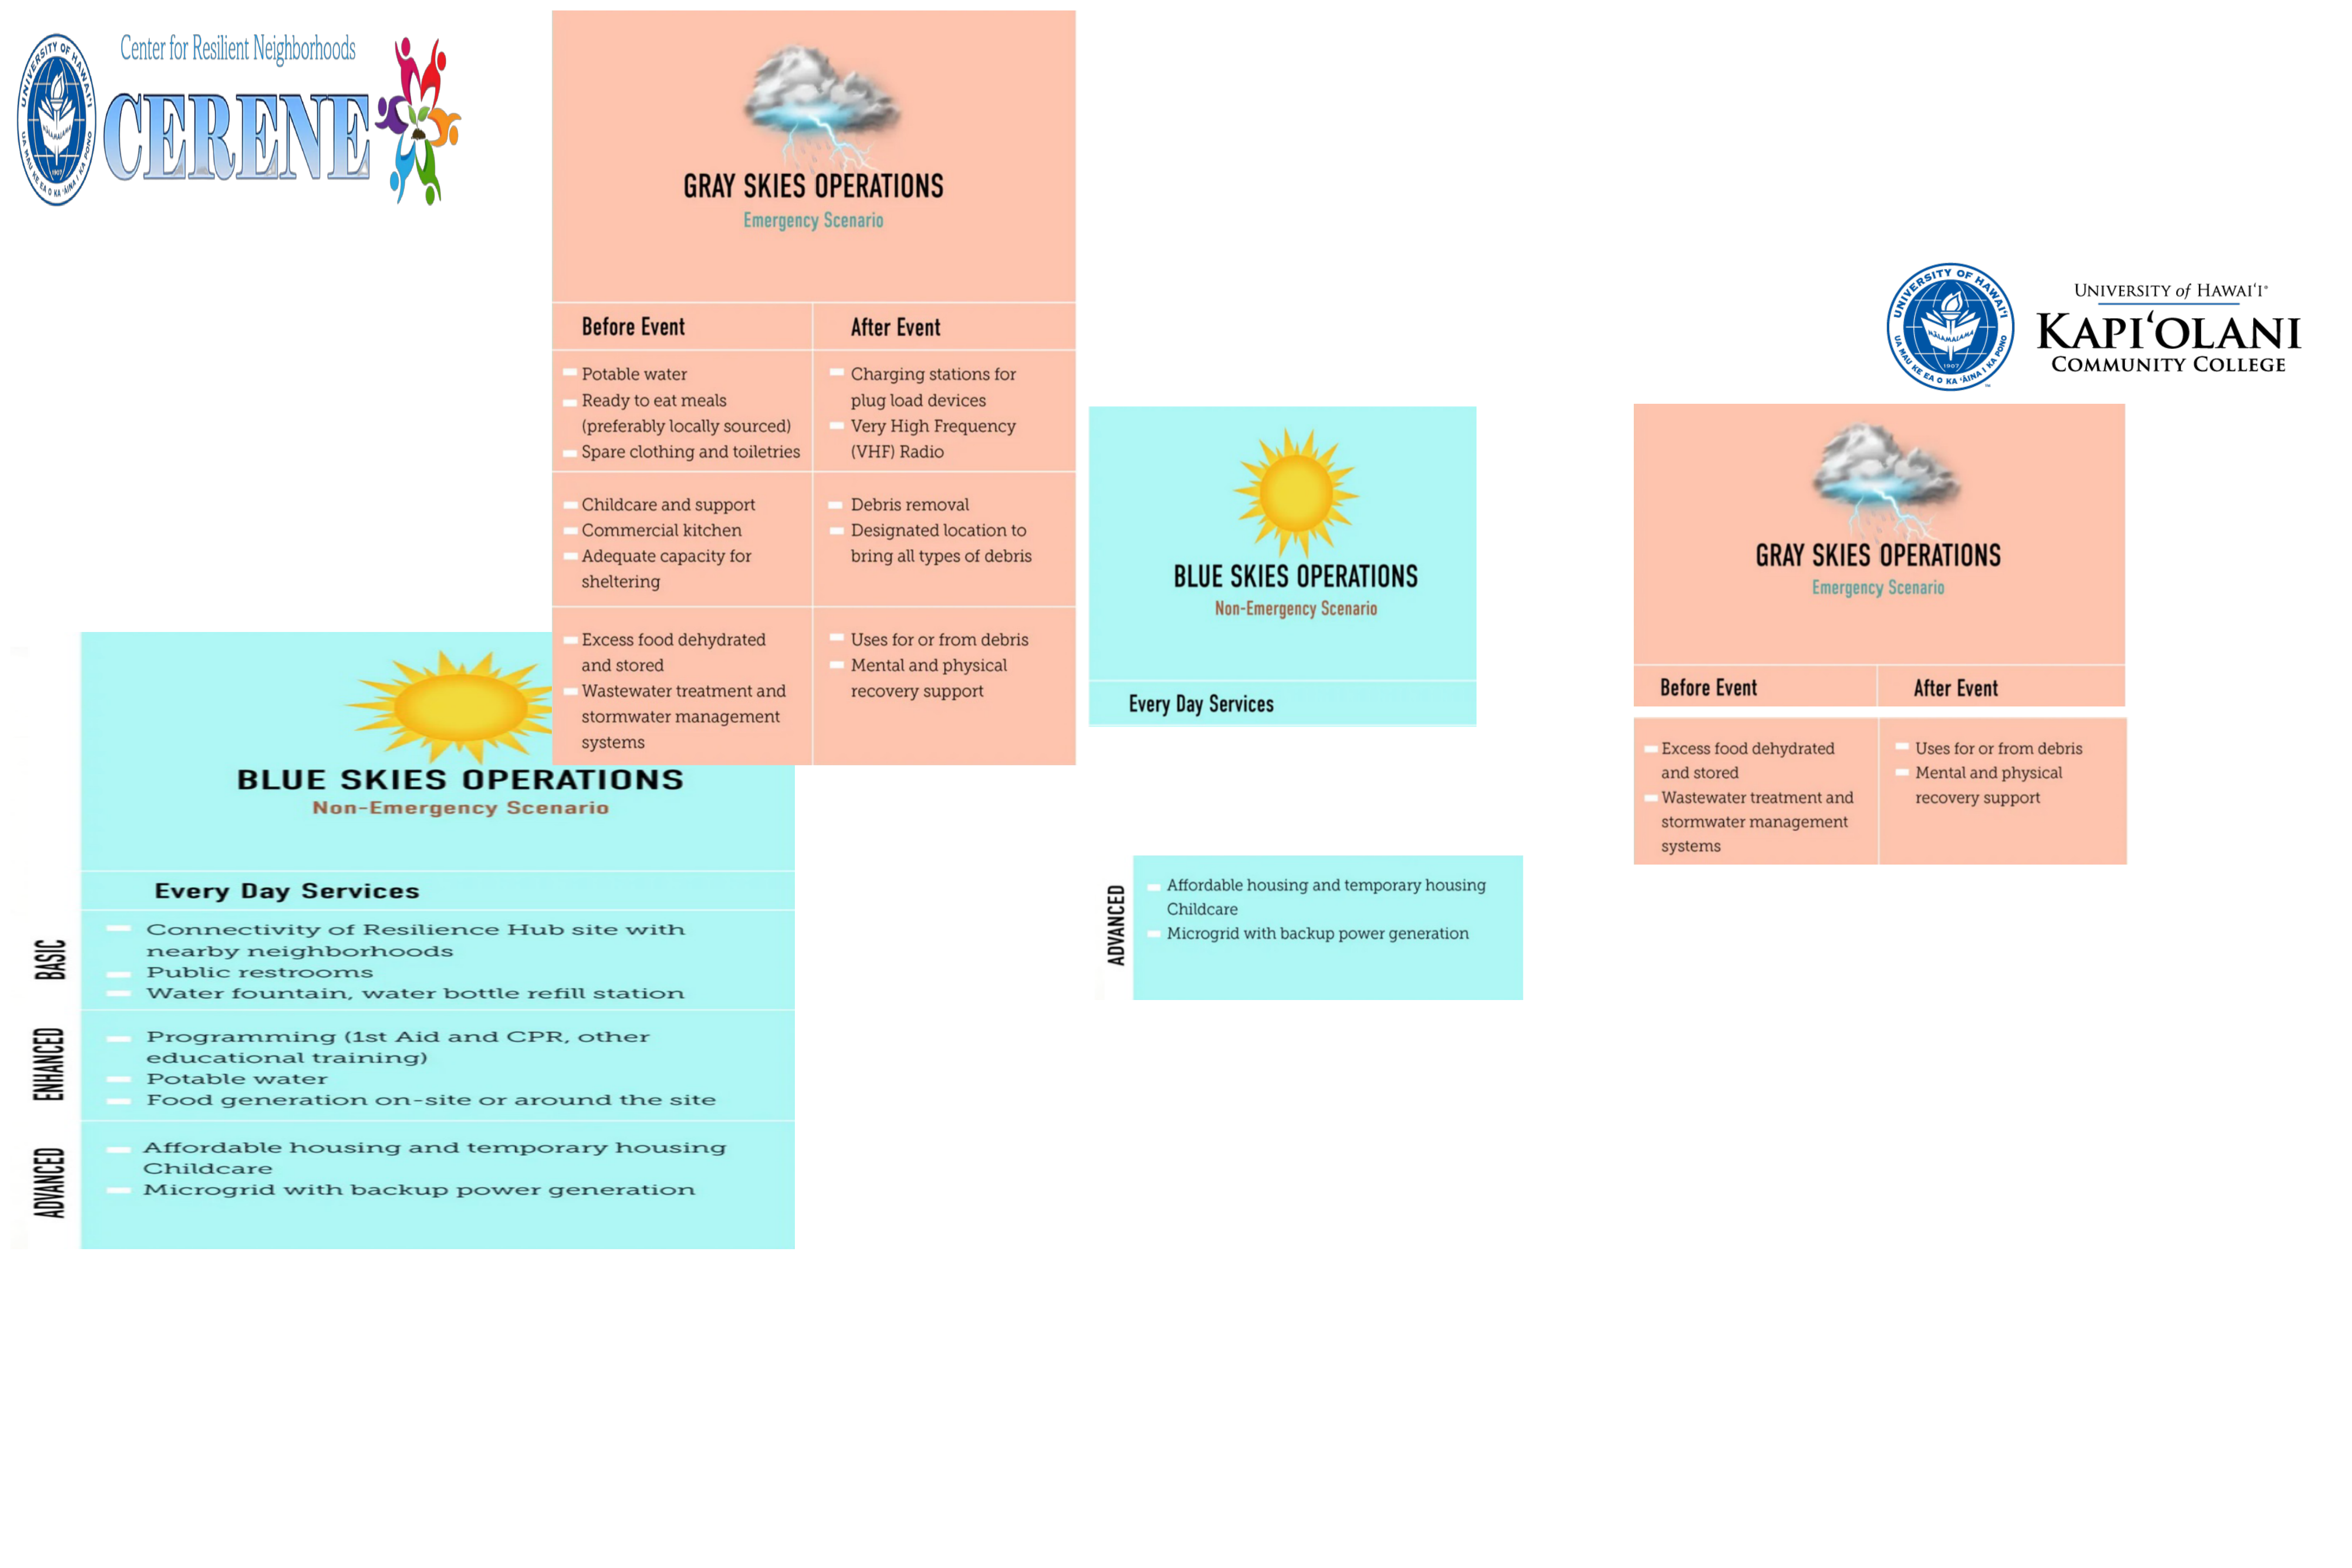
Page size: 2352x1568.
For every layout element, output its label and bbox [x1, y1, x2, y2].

picture [1885, 260, 2304, 393]
picture [1088, 404, 1477, 727]
picture [1634, 717, 2129, 865]
picture [1634, 404, 2126, 706]
picture [1088, 855, 1525, 1000]
picture [0, 0, 541, 211]
picture [10, 10, 1078, 1249]
